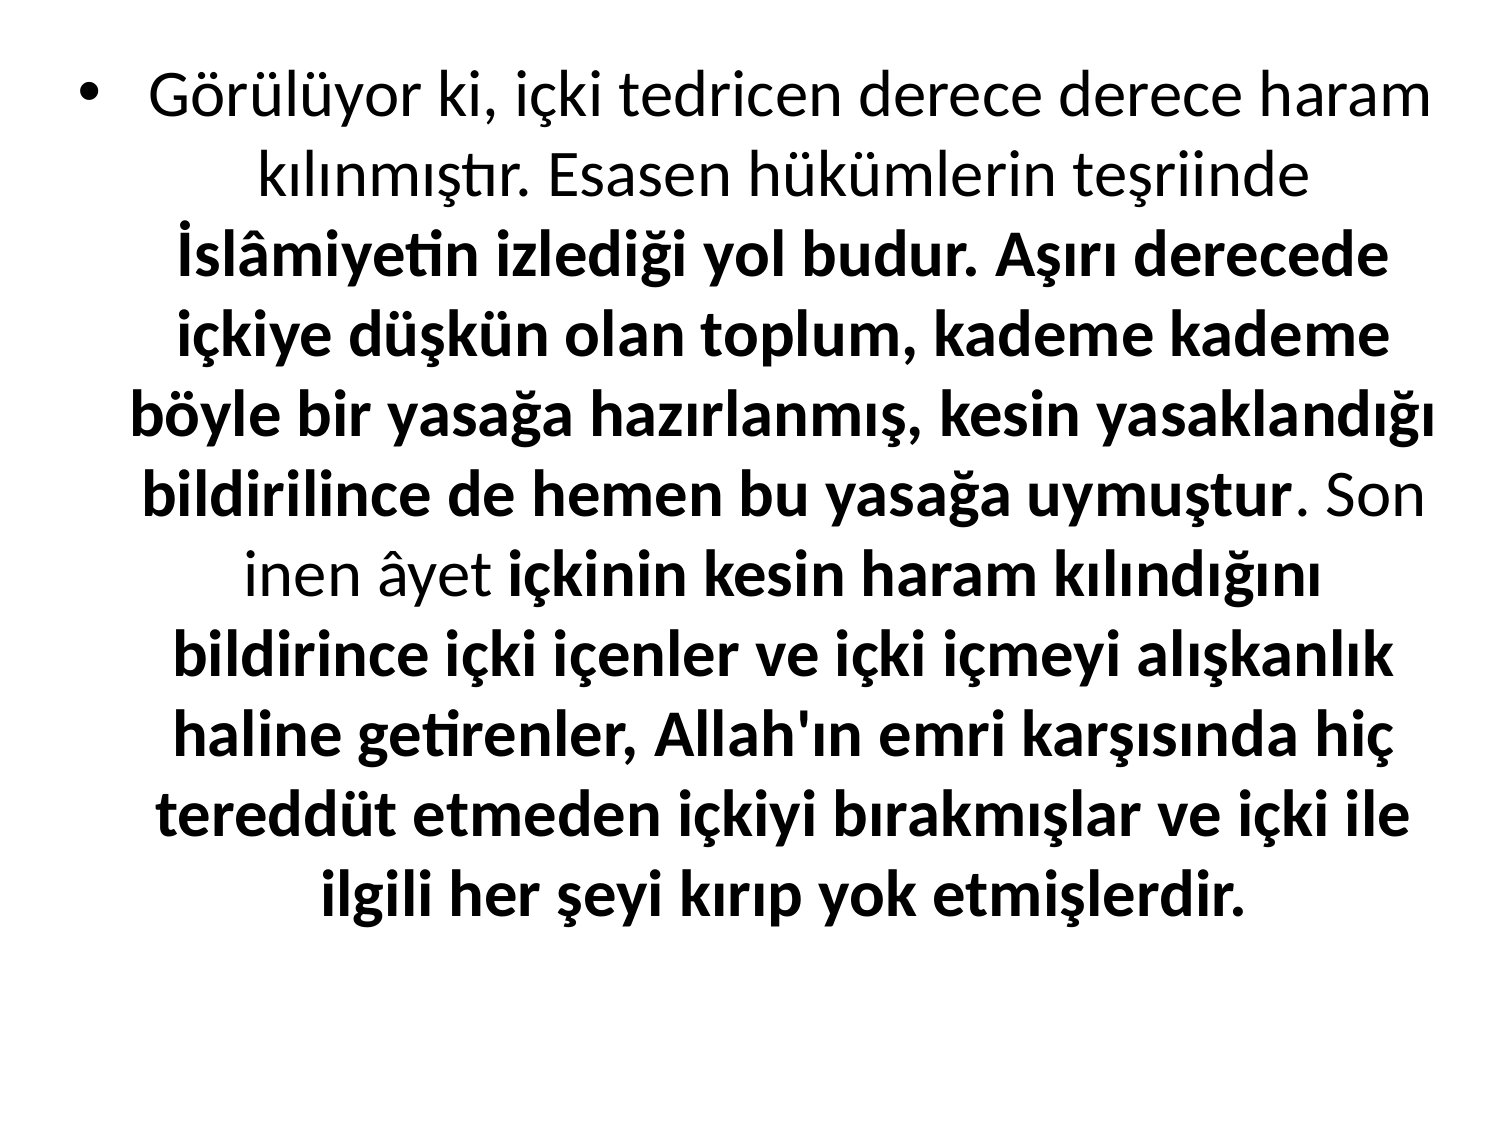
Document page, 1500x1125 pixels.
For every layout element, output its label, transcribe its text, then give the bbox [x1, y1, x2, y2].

list Görülüyor ki, içki tedricen derece derece haram kılınmıştır. Esasen hükümlerin teşriinde İslâmiyetin izlediği yol budur. Aşırı derecede içkiye düşkün olan toplum, kademe kademe böyle bir yasağa hazırlanmış, kesin yasaklandığı bildirilince de hemen bu yasağa uymuştur. Son inen âyet içkinin kesin haram kılındığını bildirince içki içenler ve içki içmeyi alışkanlık haline getirenler, Allah'ın emri karşısında hiç tereddüt etmeden içkiyi bırakmışlar ve içki ile ilgili her şeyi kırıp yok etmişlerdir. [53, 42, 1459, 1094]
